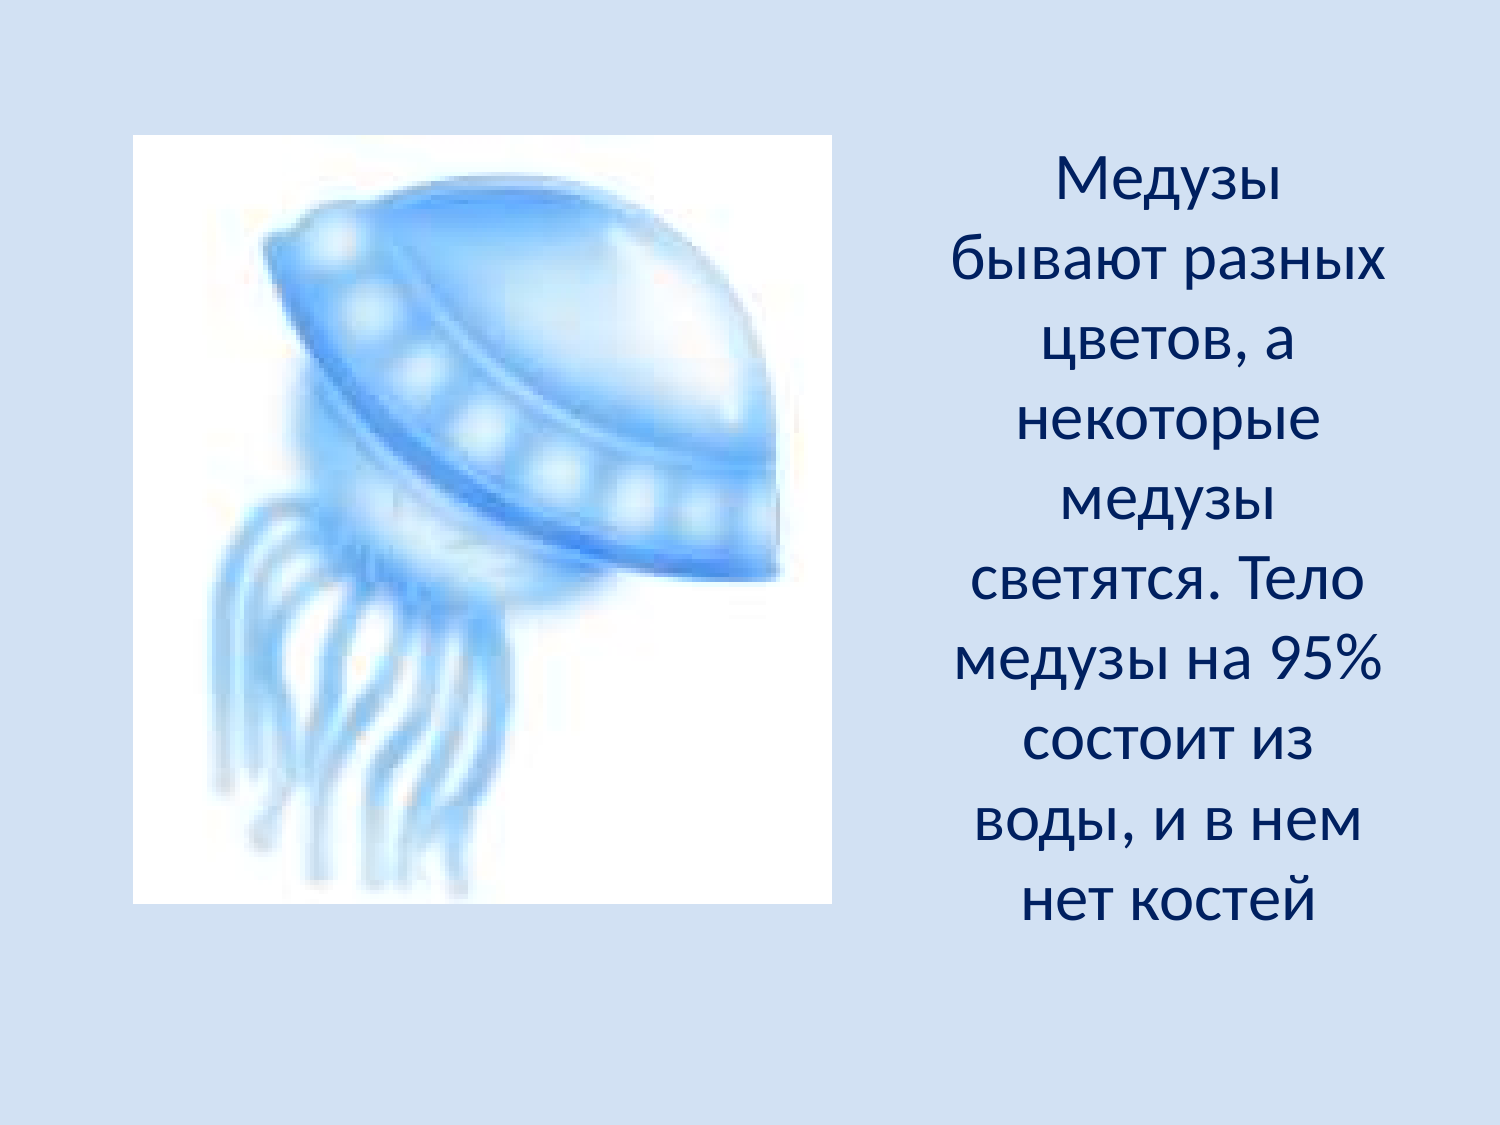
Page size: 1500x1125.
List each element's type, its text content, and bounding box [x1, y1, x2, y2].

list Медузы бывают разных цветов, а некоторые медузы светятся. Тело медузы на 95% состоит из воды, и в нем нет костей [932, 66, 1405, 1000]
picture [133, 135, 832, 904]
